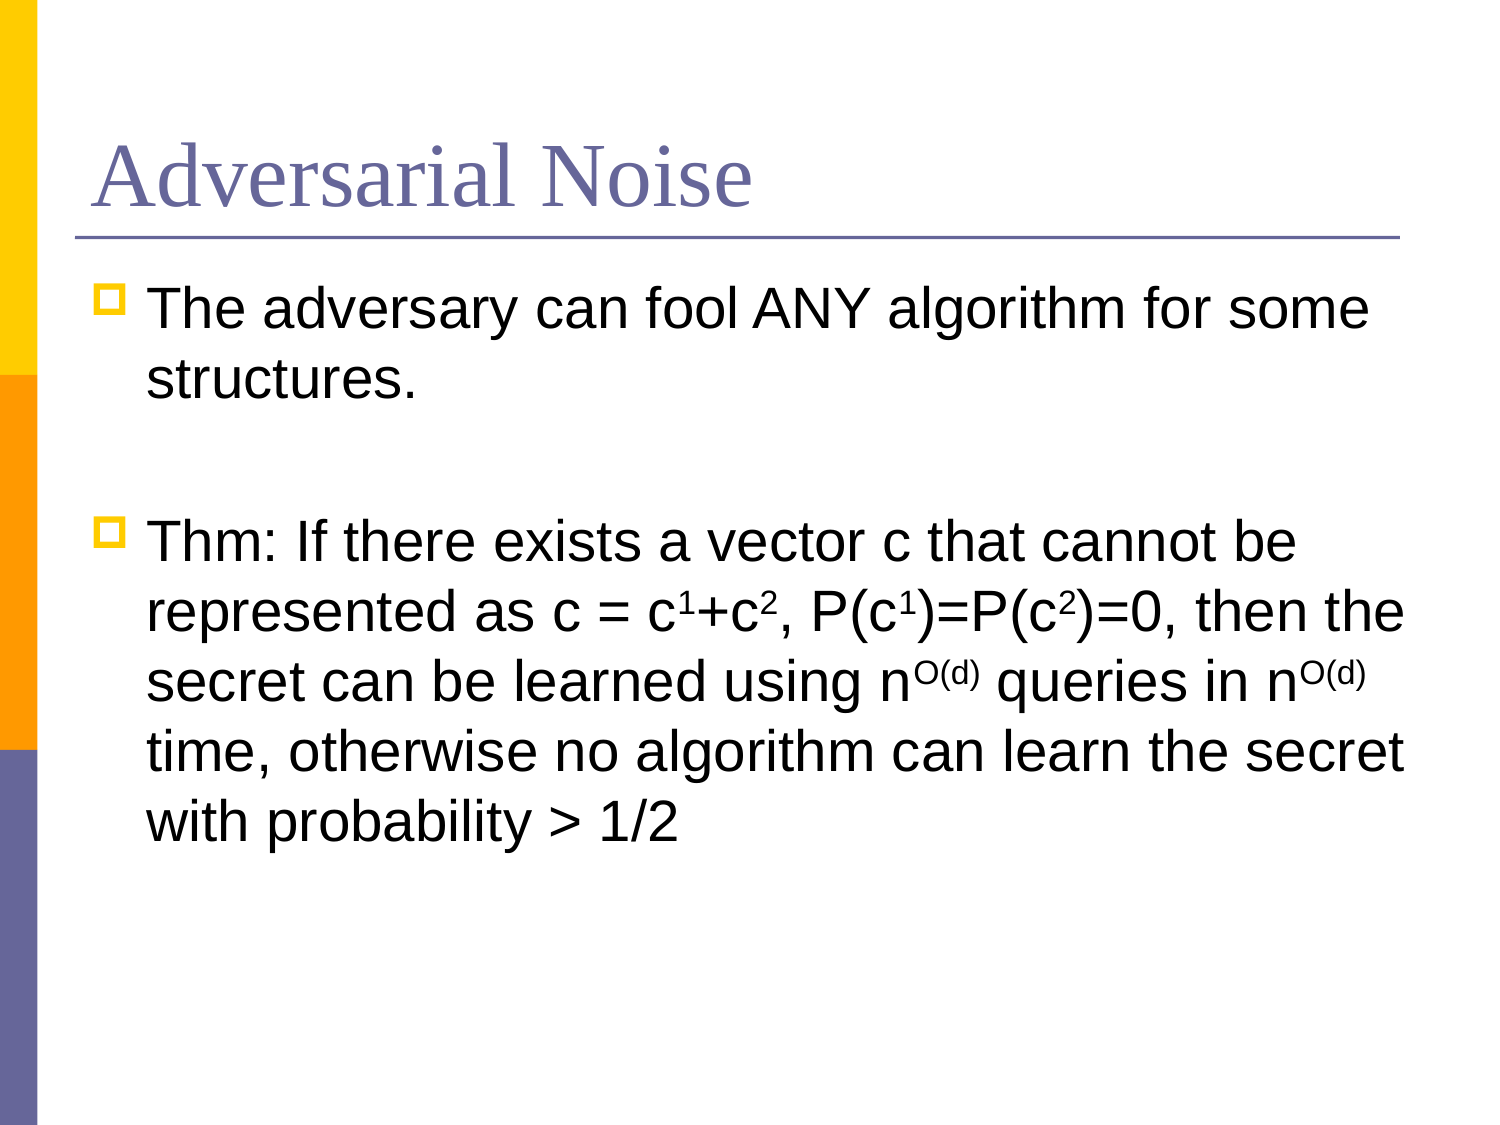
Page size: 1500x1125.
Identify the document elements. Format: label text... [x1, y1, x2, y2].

title Adversarial Noise [74, 45, 1426, 233]
list The adversary can fool ANY algorithm for some structures. Thm: If there exists a vector c that cannot be represented as c = c1+c2, P(c1)=P(c2)=0, then the secret can be learned using nO(d) queries in nO(d) time, otherwise no algorithm can learn the secret with probability > 1/2 [74, 262, 1426, 1006]
